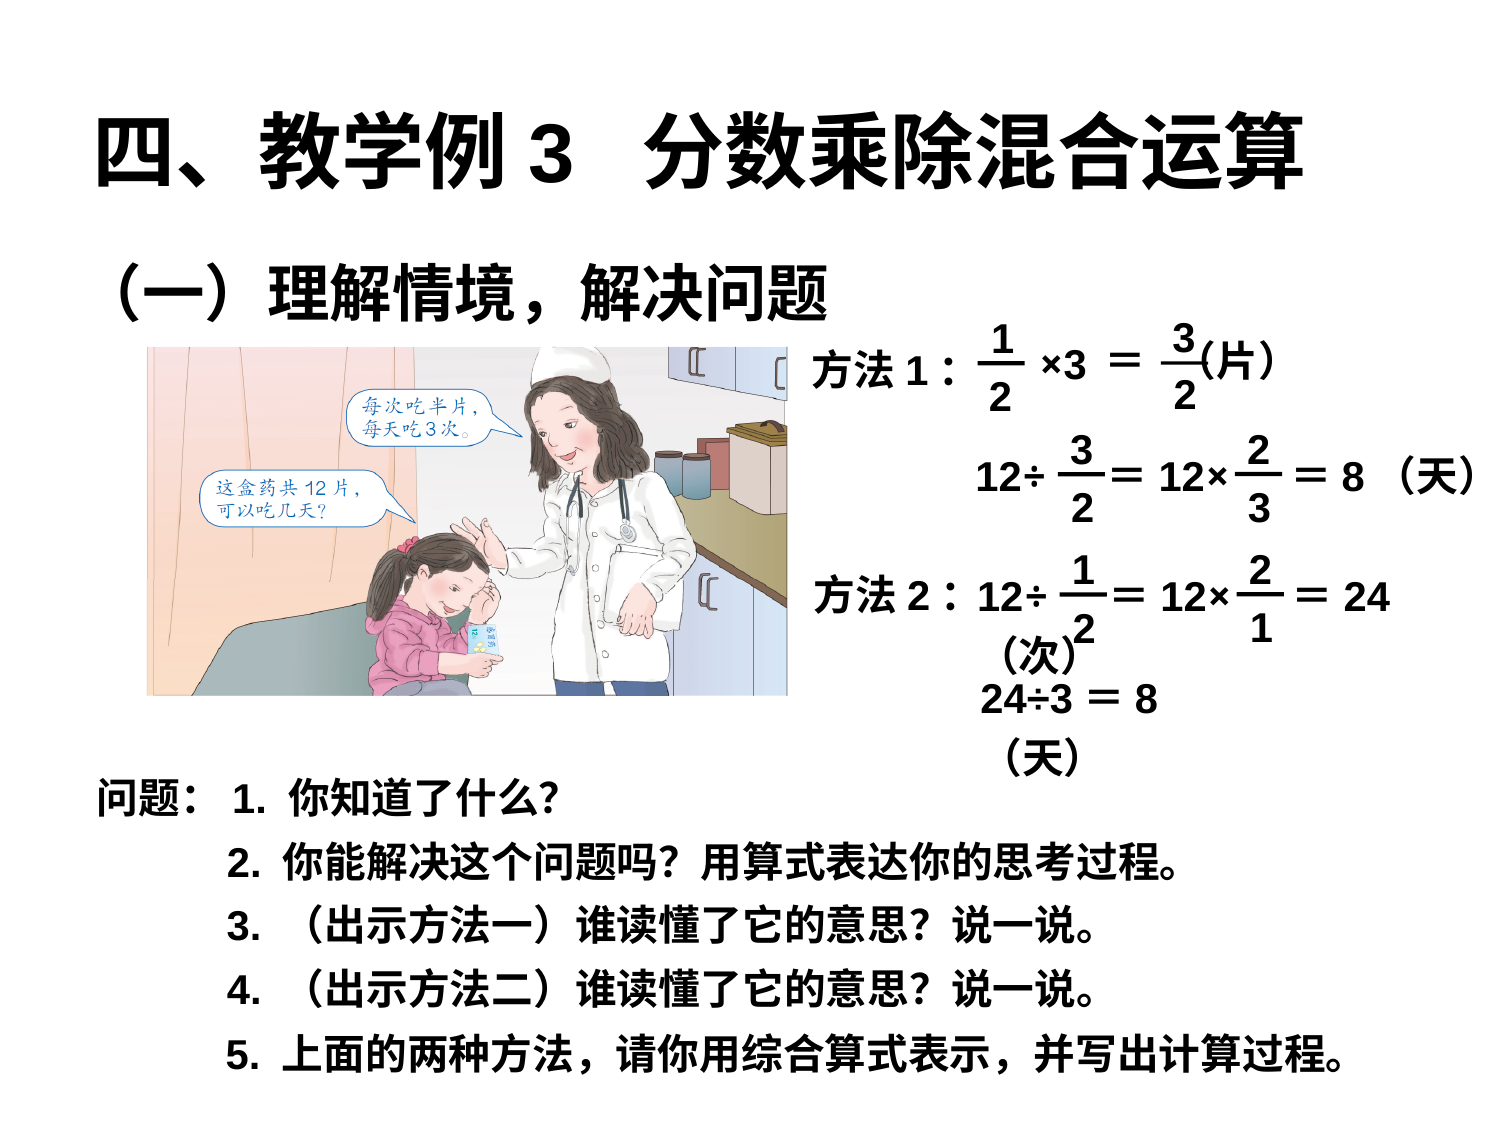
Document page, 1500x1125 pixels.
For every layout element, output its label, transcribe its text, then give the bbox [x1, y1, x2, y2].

text_box 问题：1. 你知道了什么？ [82, 750, 1110, 845]
text_box 4. （出示方法二）谁读懂了它的意思？说一说。 [212, 946, 1370, 1011]
text_box 四、教学例3 分数乘除混合运算 [77, 69, 1339, 209]
picture [139, 342, 792, 698]
text_box （一）理解情境，解决问题 [64, 231, 897, 337]
text_box 2. 你能解决这个问题吗？用算式表达你的思考过程。 [212, 825, 1213, 896]
text_box 5. 上面的两种方法，请你用综合算式表示，并写出计算过程。 [210, 1011, 1489, 1094]
text_box 3. （出示方法一）谁读懂了它的意思？说一说。 [211, 876, 1447, 972]
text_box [798, 525, 1500, 730]
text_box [797, 293, 1500, 539]
